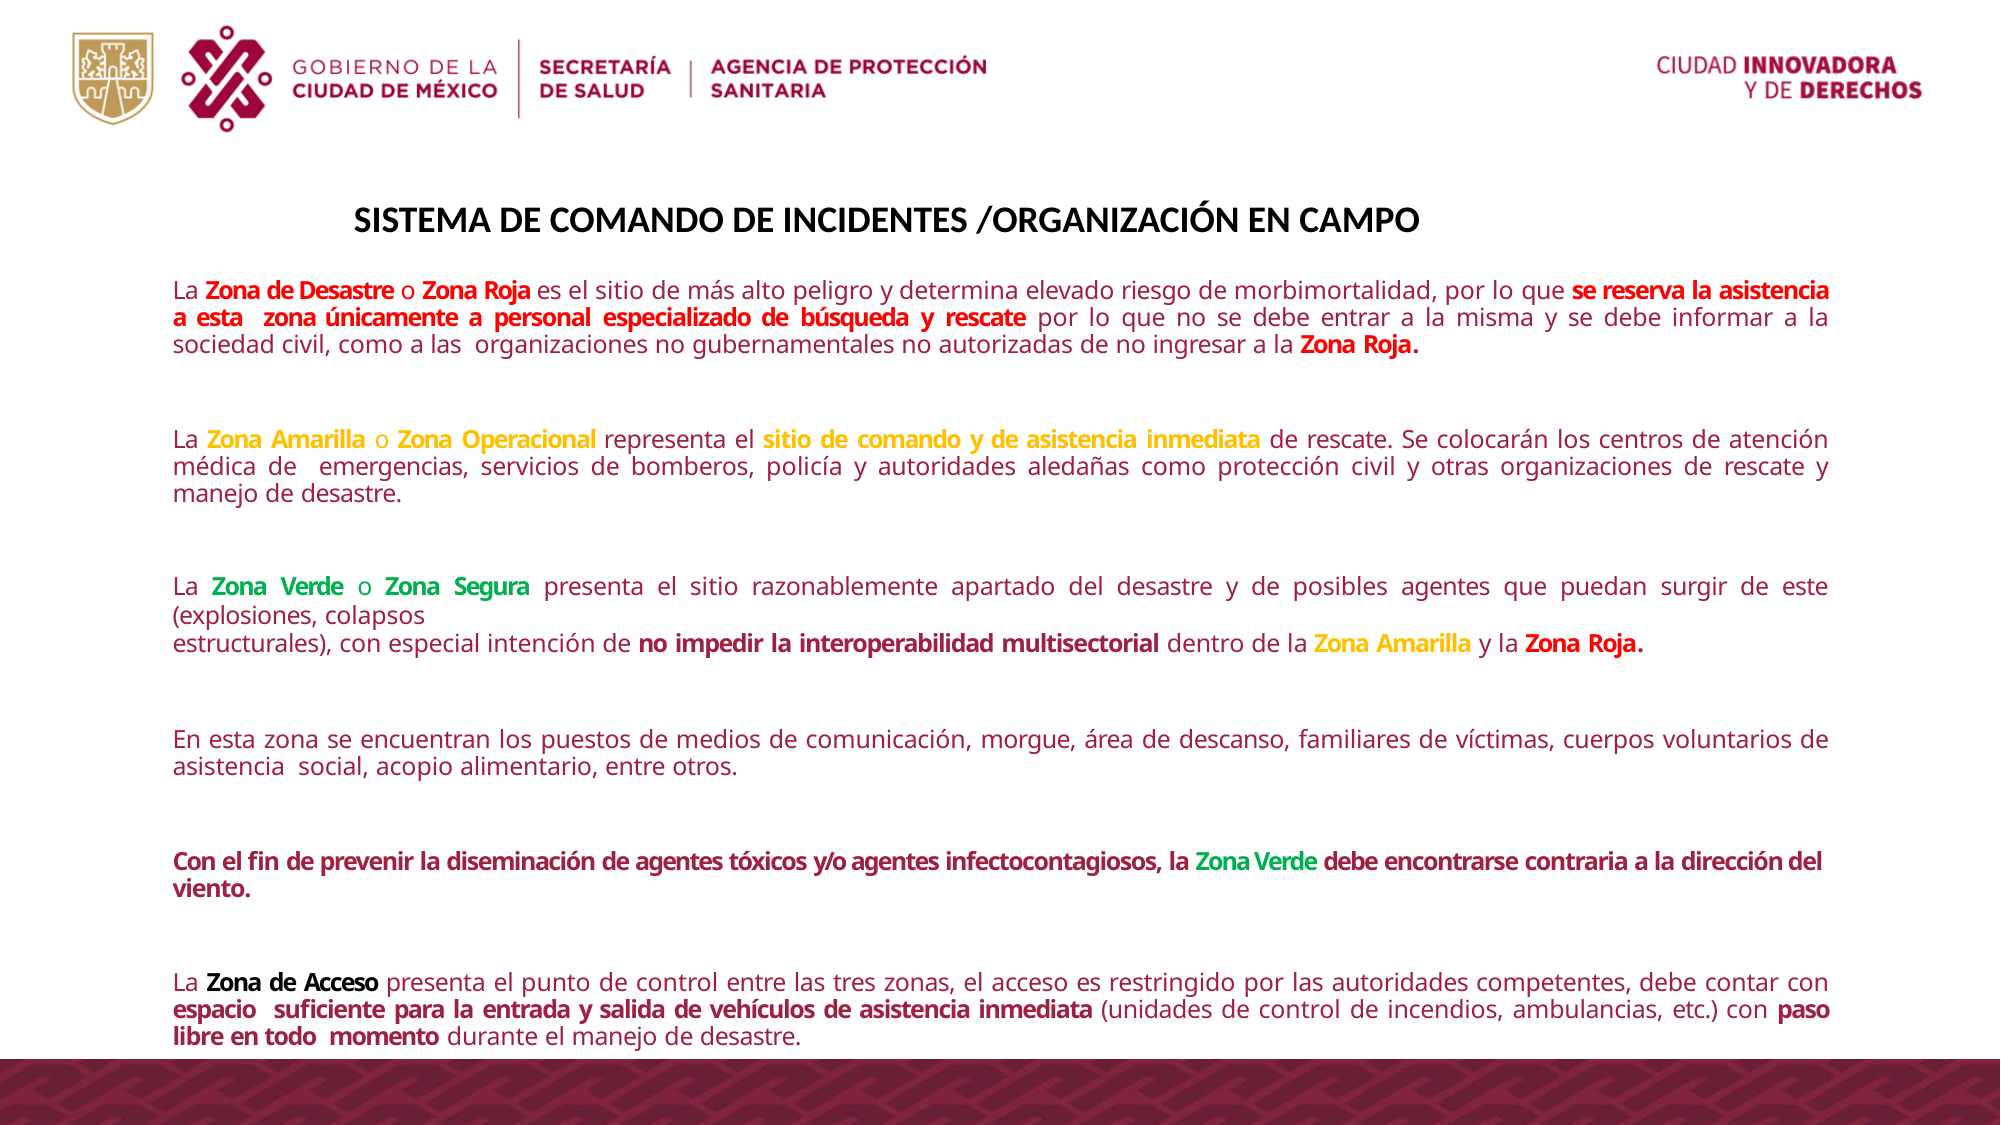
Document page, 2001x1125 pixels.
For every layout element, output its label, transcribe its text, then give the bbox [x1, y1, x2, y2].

text_box SISTEMA DE COMANDO DE INCIDENTES /ORGANIZACIÓN EN CAMPO [249, 187, 1525, 248]
text_box La Zona de Desastre o Zona Roja es el sitio de más alto peligro y determina elevado riesgo de morbimortalidad, por lo que se reserva la asistencia a esta zona únicamente a personal especializado de búsqueda y rescate por lo que no se debe entrar a la misma y se debe informar a la sociedad civil, como a las organizaciones no gubernamentales no autorizadas de no ingresar a la Zona Roja. La Zona Amarilla o Zona Operacional representa el sitio de comando y de asistencia inmediata de rescate. Se colocarán los centros de atención médica de emergencias, servicios de bomberos, policía y autoridades aledañas como protección civil y otras organizaciones de rescate y manejo de desastre. La Zona Verde o Zona Segura presenta el sitio razonablemente apartado del desastre y de posibles agentes que puedan surgir de este (explosiones, colapsos estructurales), con especial intención de no impedir la interoperabilidad multisectorial dentro de la Zona Amarilla y la Zona Roja. En esta zona se encuentran los puestos de medios de comunicación, morgue, área de descanso, familiares de víctimas, cuerpos voluntarios de asistencia social, acopio alimentario, entre otros. Con el fin de prevenir la diseminación de agentes tóxicos y/o agentes infectocontagiosos, la Zona Verde debe encontrarse contraria a la dirección del viento. La Zona de Acceso presenta el punto de control entre las tres zonas, el acceso es restringido por las autoridades competentes, debe contar con espacio suficiente para la entrada y salida de vehículos de asistencia inmediata (unidades de control de incendios, ambulancias, etc.) con paso libre en todo momento durante el manejo de desastre. [170, 271, 1831, 1052]
picture [60, 9, 1940, 142]
picture [0, 1059, 2000, 1125]
